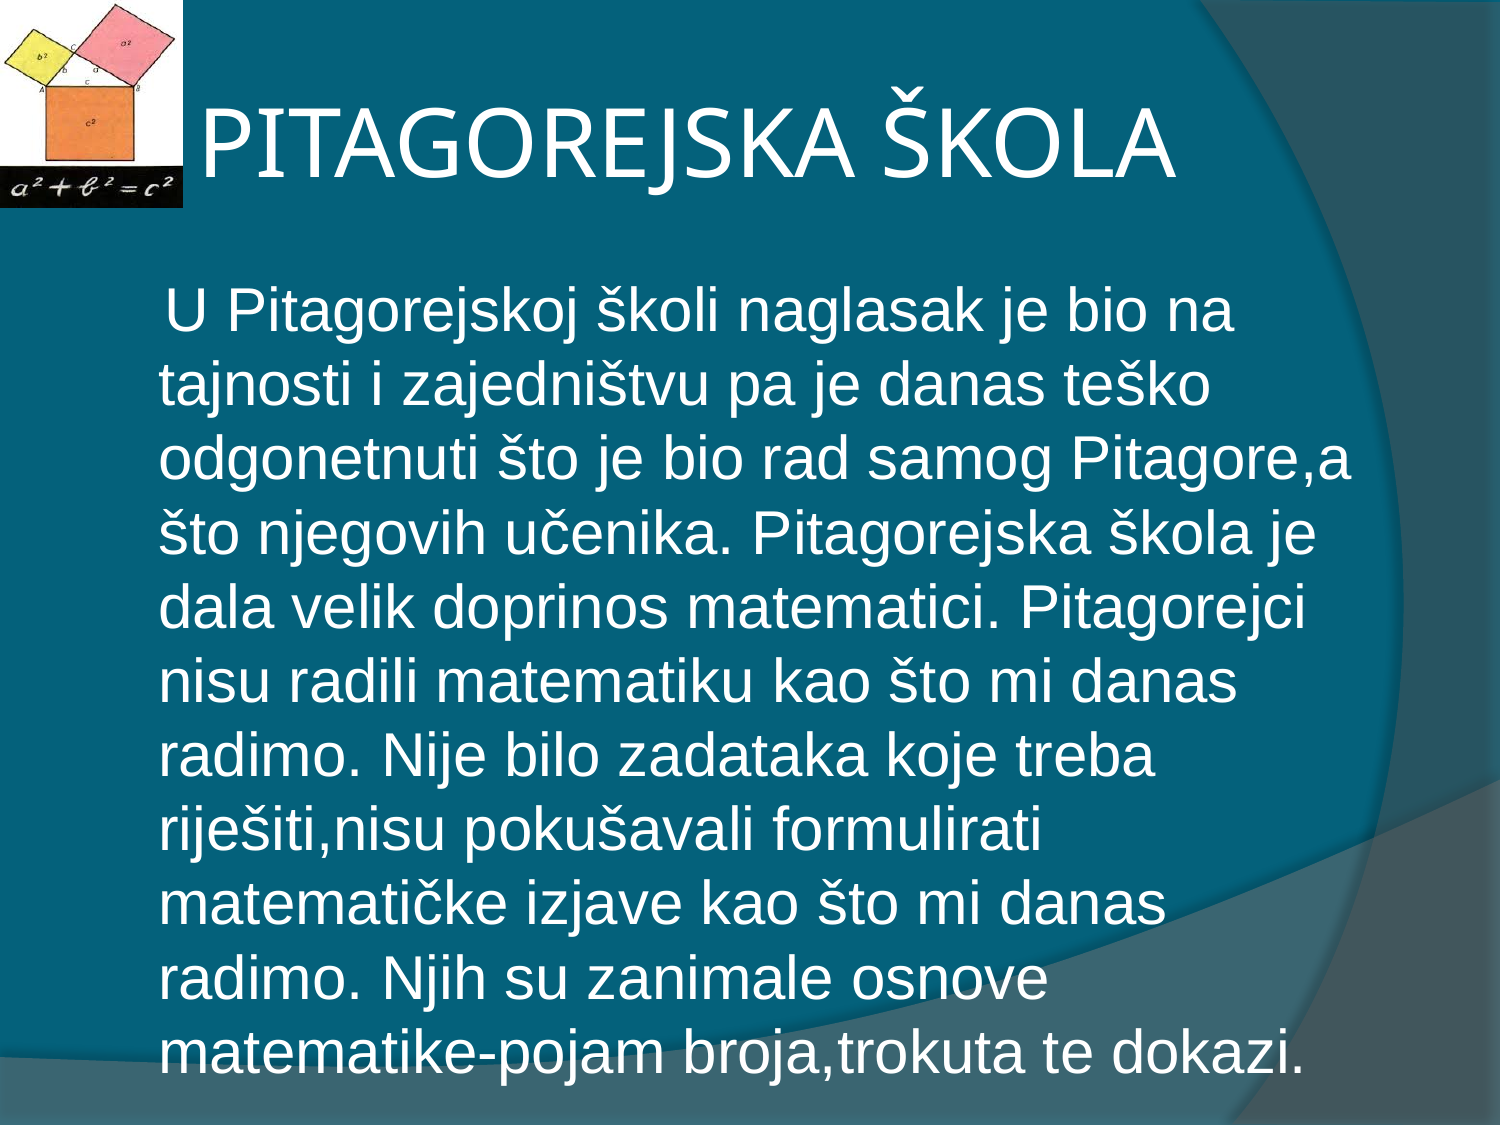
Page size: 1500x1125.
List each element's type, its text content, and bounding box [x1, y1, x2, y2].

list U Pitagorejskoj školi naglasak je bio na tajnosti i zajedništvu pa je danas teško odgonetnuti što je bio rad samog Pitagore,a što njegovih učenika. Pitagorejska škola je dala velik doprinos matematici. Pitagorejci nisu radili matematiku kao što mi danas radimo. Nije bilo zadataka koje treba riješiti,nisu pokušavali formulirati matematičke izjave kao što mi danas radimo. Njih su zanimale osnove matematike-pojam broja,trokuta te dokazi. [75, 262, 1400, 1094]
picture [0, 0, 182, 207]
title PITAGOREJSKA ŠKOLA [75, 45, 1300, 233]
